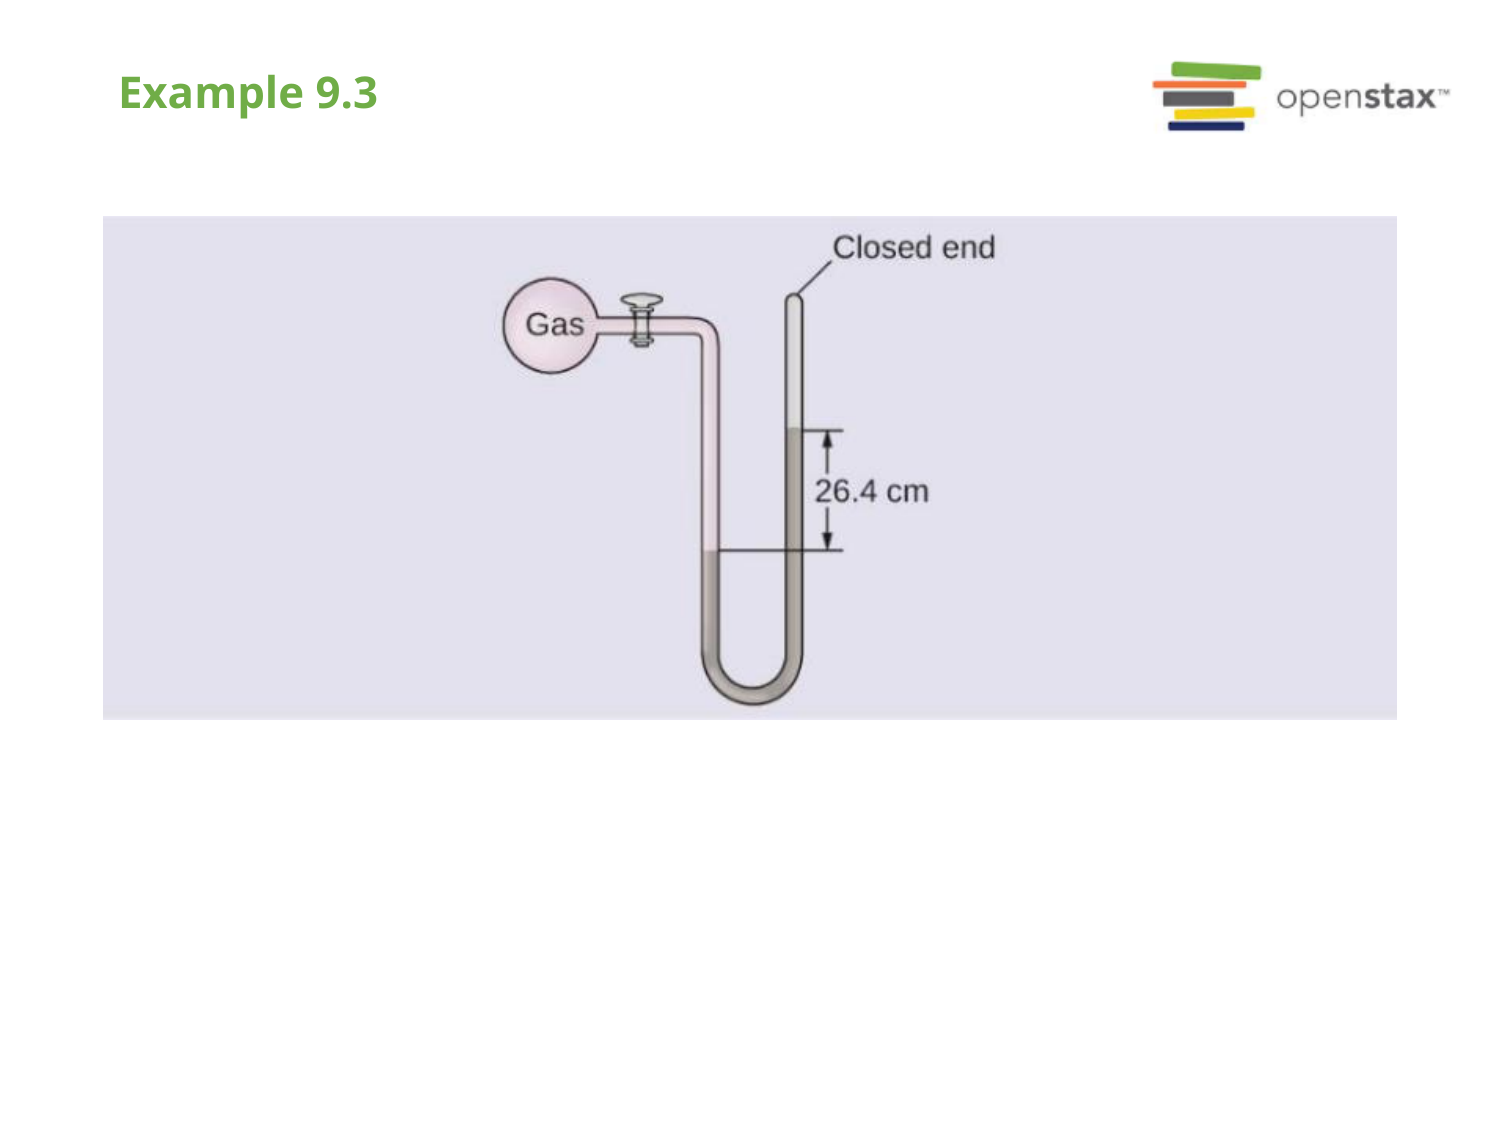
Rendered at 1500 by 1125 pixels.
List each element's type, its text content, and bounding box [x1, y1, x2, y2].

title Example 9.3 [103, 59, 1397, 130]
picture [1151, 59, 1452, 134]
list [103, 216, 1397, 720]
